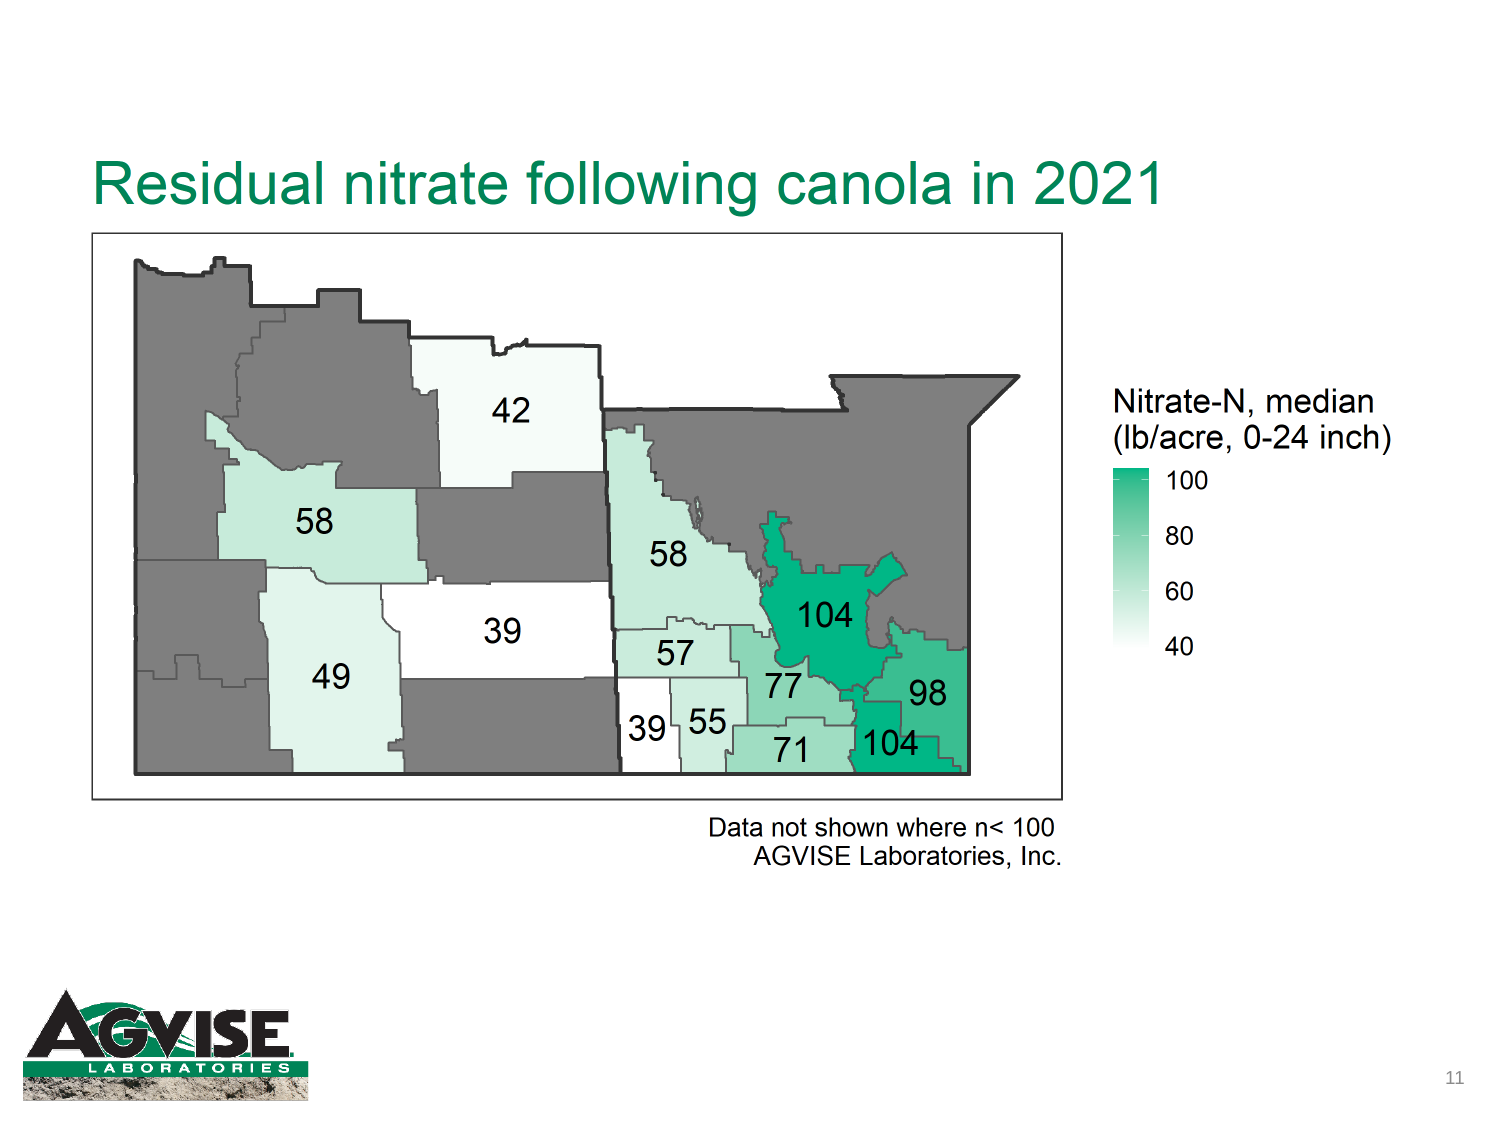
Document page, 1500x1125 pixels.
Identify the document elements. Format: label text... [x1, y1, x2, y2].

slide_number 11 [1370, 1046, 1480, 1107]
picture [0, 42, 1425, 1107]
